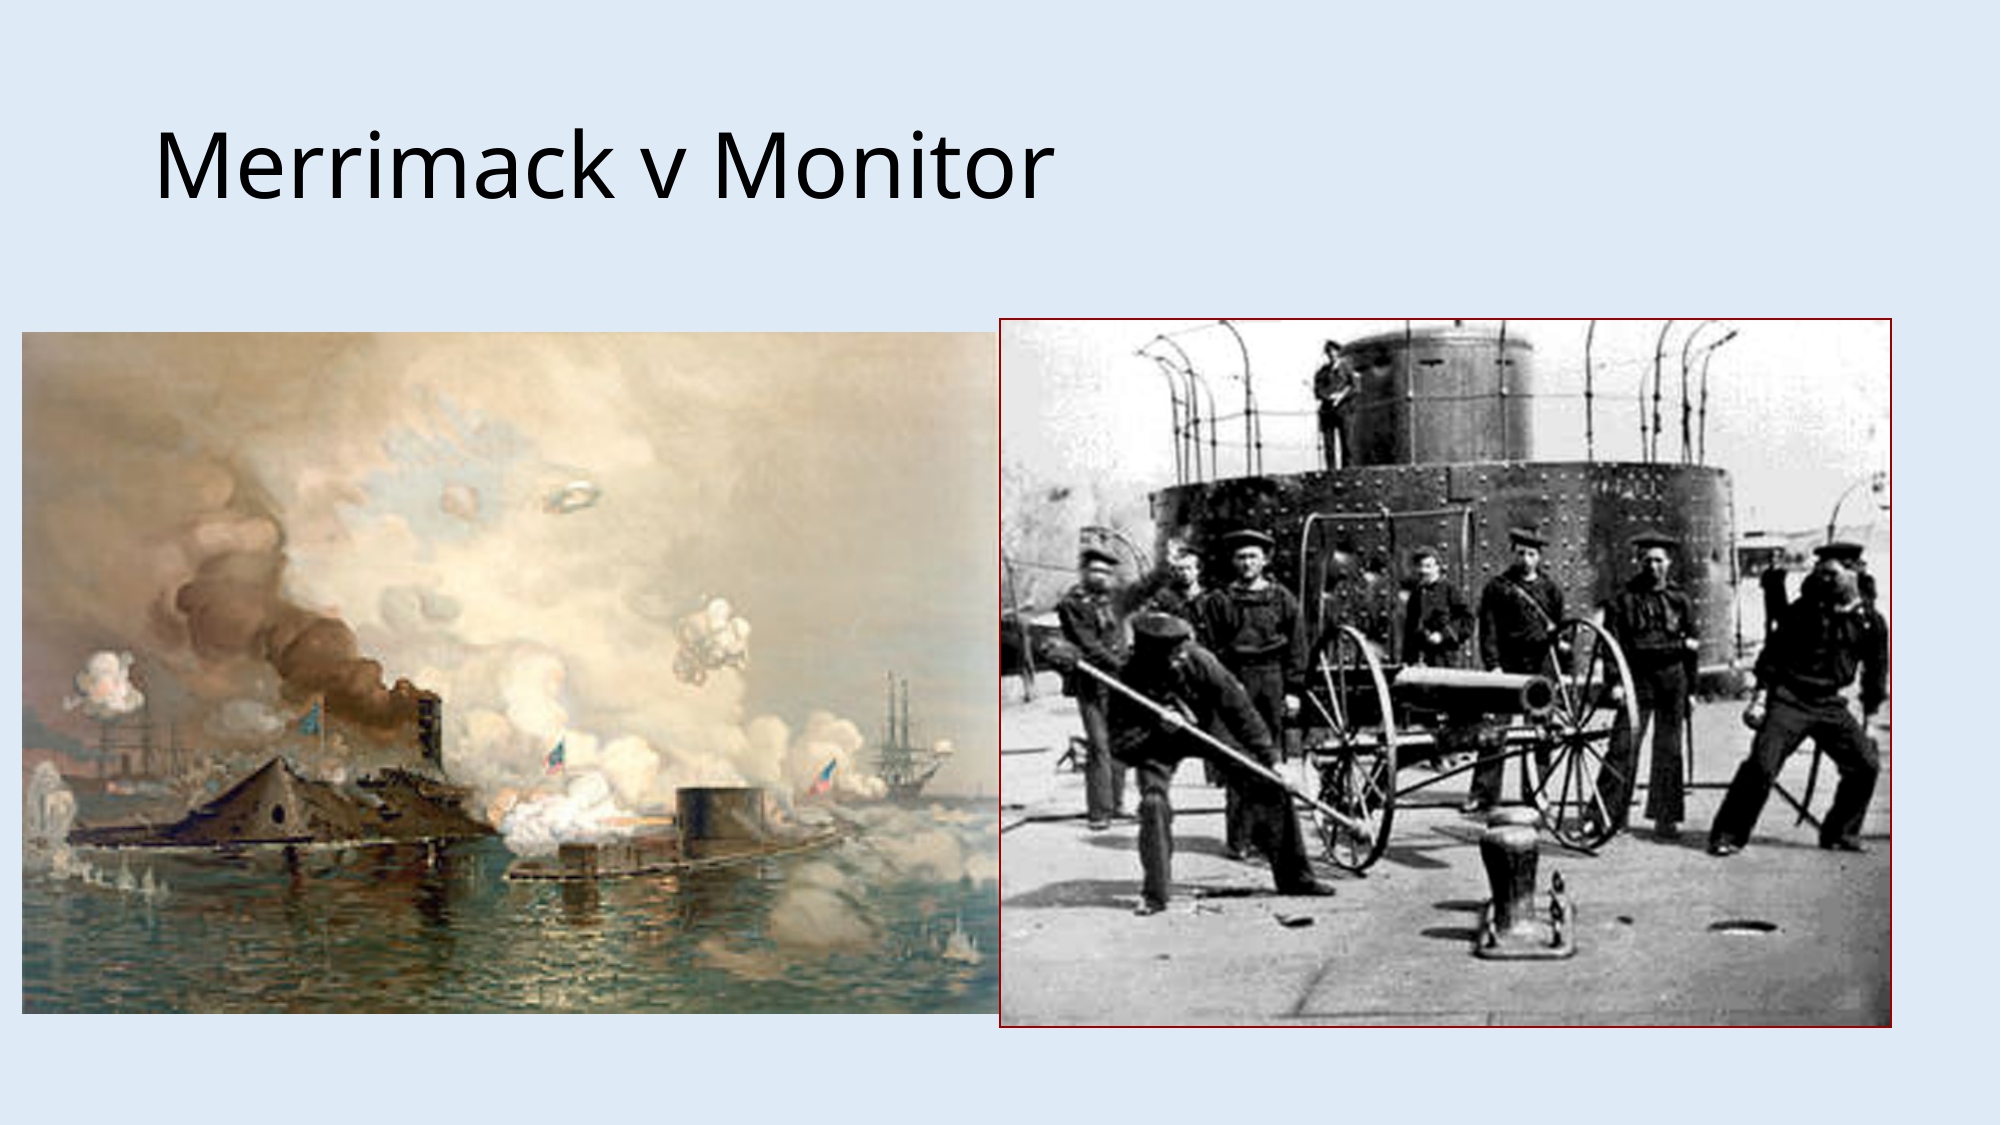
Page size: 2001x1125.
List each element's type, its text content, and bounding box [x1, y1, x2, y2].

picture [999, 318, 1892, 1029]
title Merrimack v Monitor [137, 59, 1863, 278]
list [22, 332, 999, 1014]
